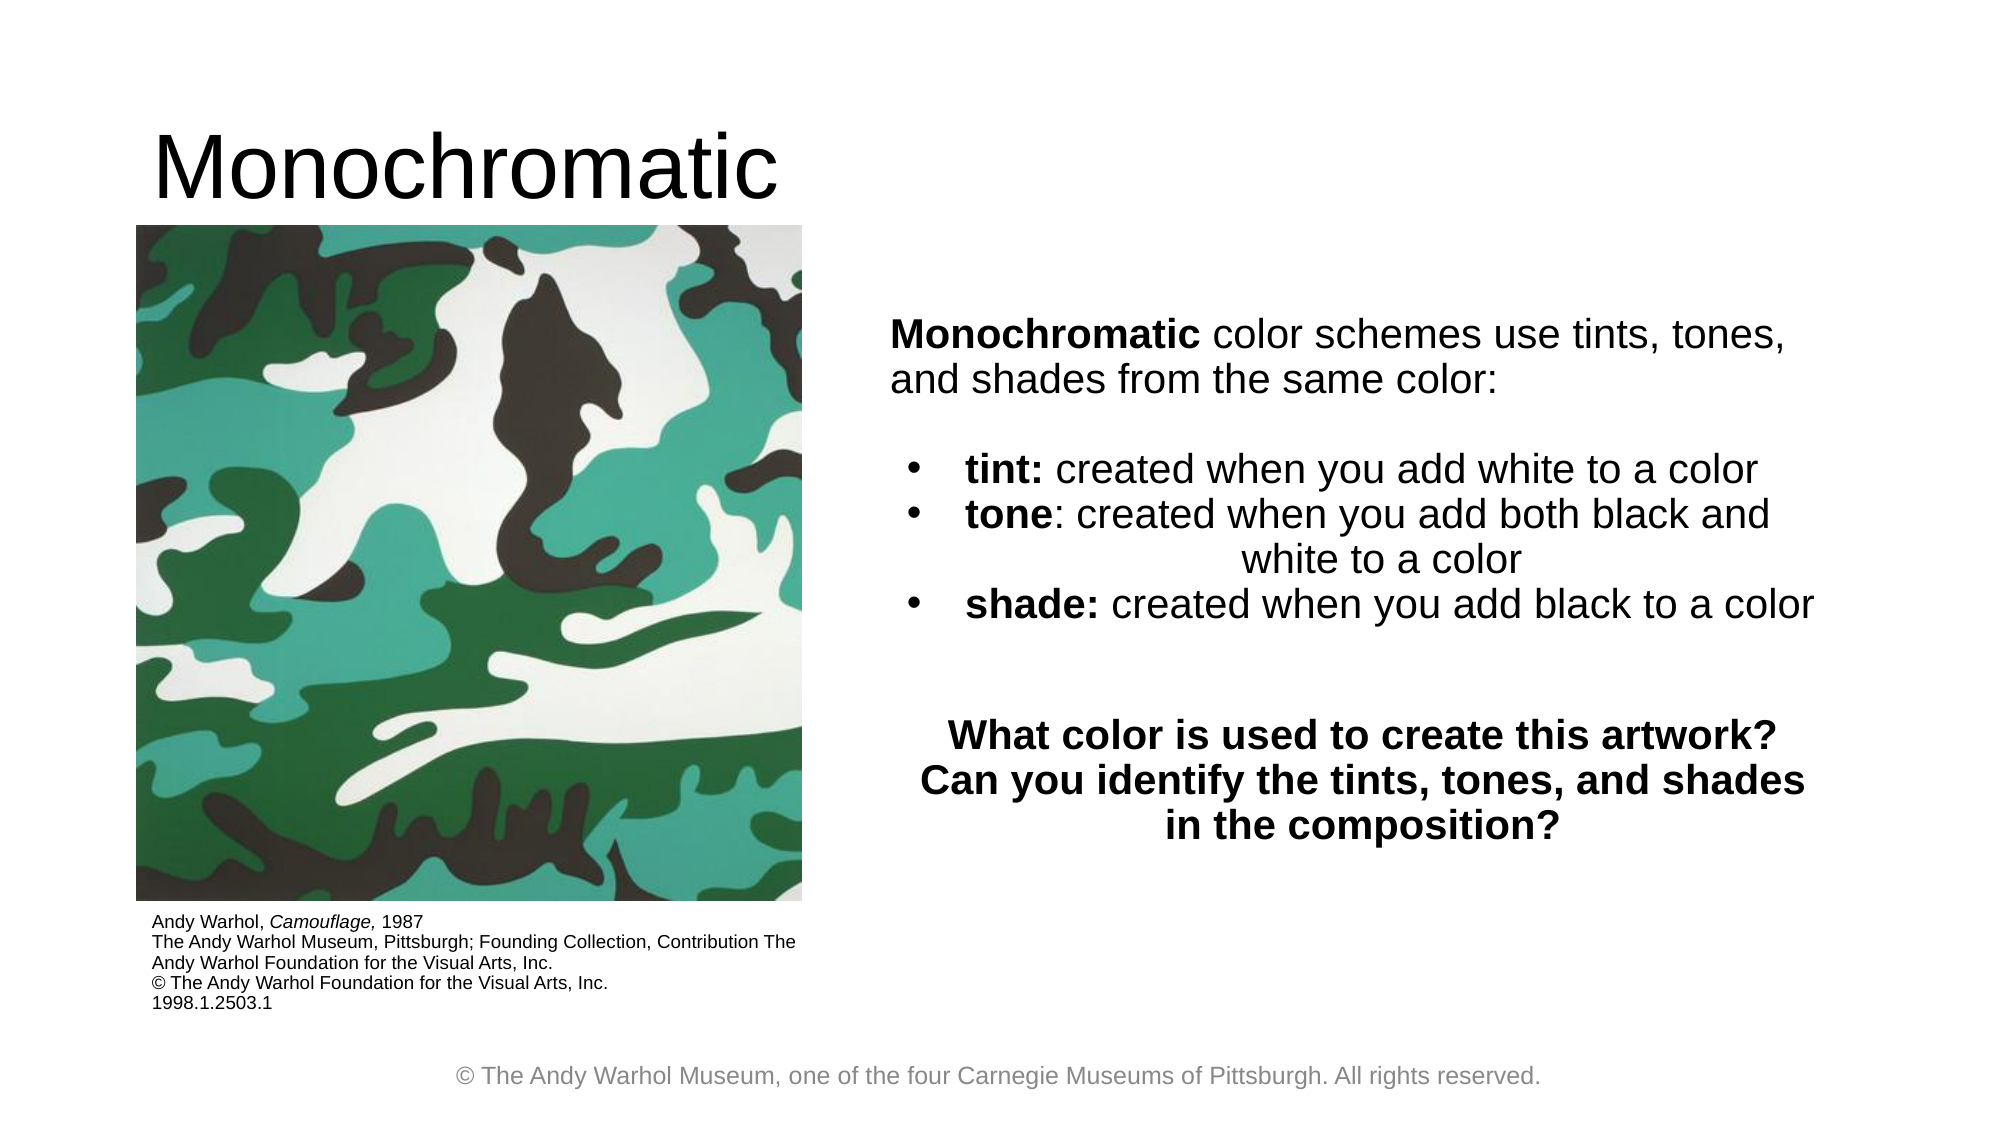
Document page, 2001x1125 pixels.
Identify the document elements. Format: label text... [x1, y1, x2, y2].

footer © The Andy Warhol Museum, one of the four Carnegie Museums of Pittsburgh. All rights reserved. [428, 1044, 1572, 1104]
title Monochromatic [137, 59, 1863, 278]
list Monochromatic color schemes use tints, tones, and shades from the same color: tint: created when you add white to a color tone: created when you add both black and white to a color shade: created when you add black to a color What color is used to create this artwork? Can you identify the tints, tones, and shades in the composition? [875, 206, 1863, 975]
picture [136, 225, 802, 901]
list Andy Warhol, Camouflage, 1987 The Andy Warhol Museum, Pittsburgh; Founding Collection, Contribution The Andy Warhol Foundation for the Visual Arts, Inc. © The Andy Warhol Foundation for the Visual Arts, Inc. 1998.1.2503.1 [136, 905, 843, 1045]
